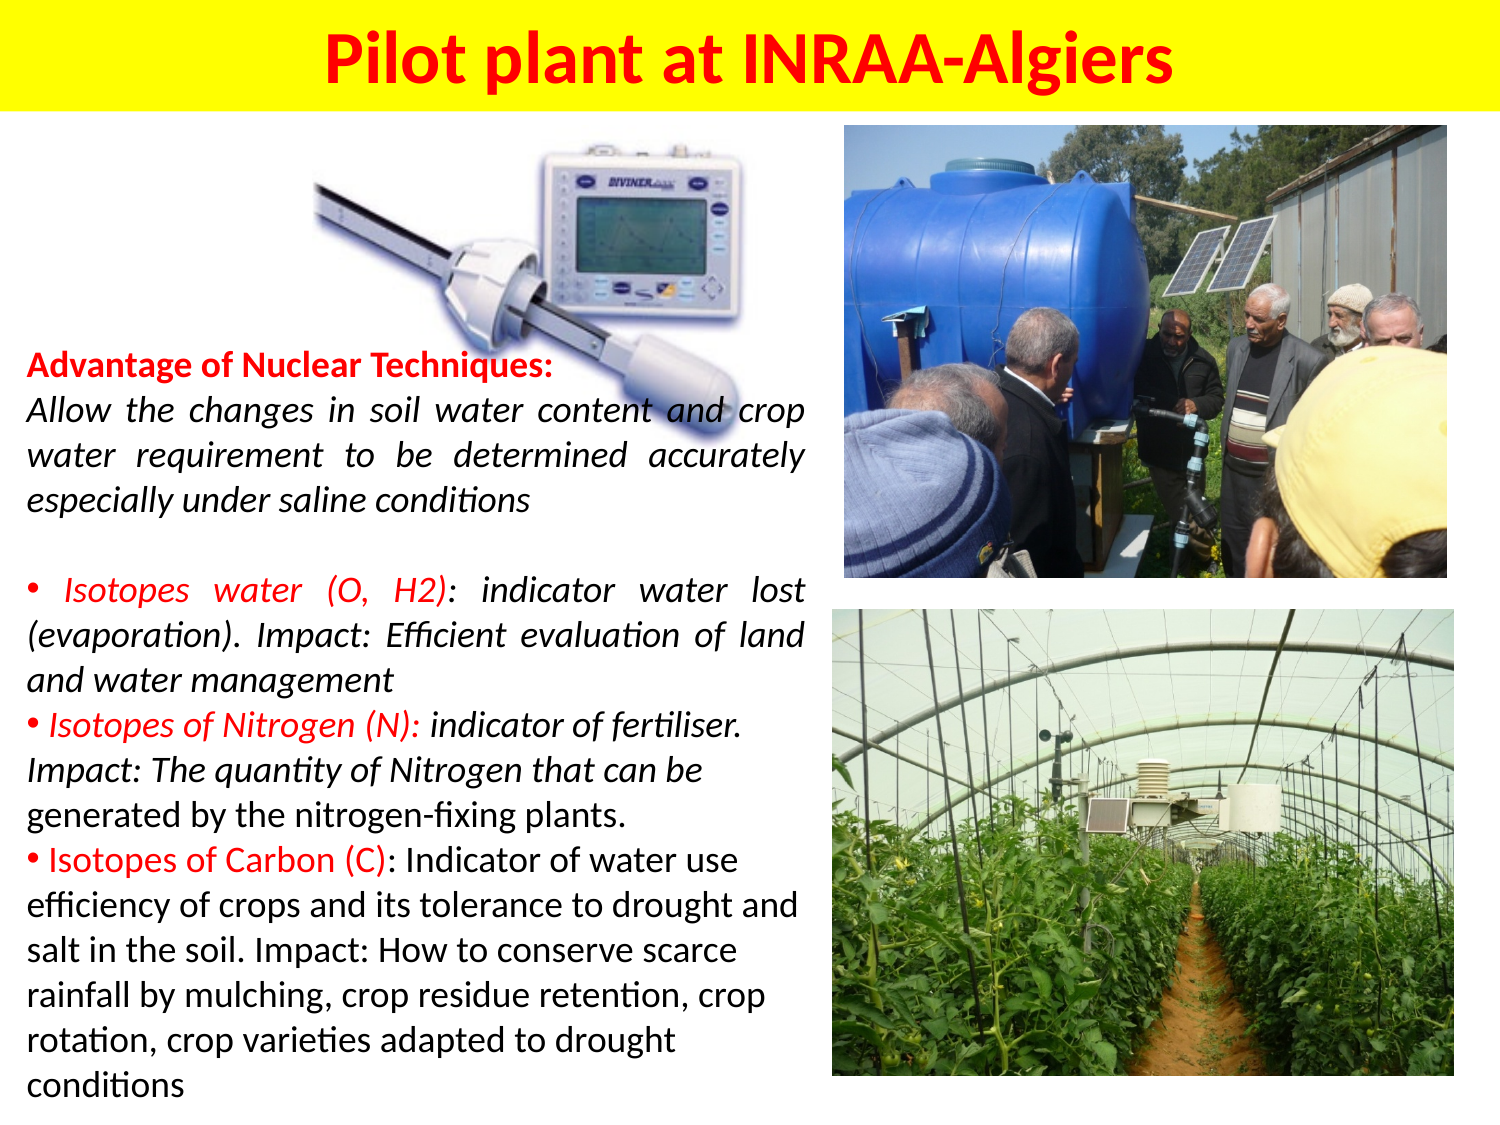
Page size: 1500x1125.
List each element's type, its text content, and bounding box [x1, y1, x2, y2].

title Pilot plant at INRAA-Algiers [0, 0, 1500, 112]
picture [844, 125, 1448, 578]
picture [312, 125, 768, 465]
picture [832, 609, 1454, 1076]
text_box Advantage of Nuclear Techniques: Allow the changes in soil water content and crop water requirement to be determined accurately especially under saline conditions Isotopes water (O, H2): indicator water lost (evaporation). Impact: Efficient evaluation of land and water management Isotopes of Nitrogen (N): indicator of fertiliser. Impact: The quantity of Nitrogen that can be generated by the nitrogen-fixing plants. Isotopes of Carbon (C): Indicator of water use efficiency of crops and its tolerance to drought and salt in the soil. Impact: How to conserve scarce rainfall by mulching, crop residue retention, crop rotation, crop varieties adapted to drought conditions [11, 349, 821, 1094]
